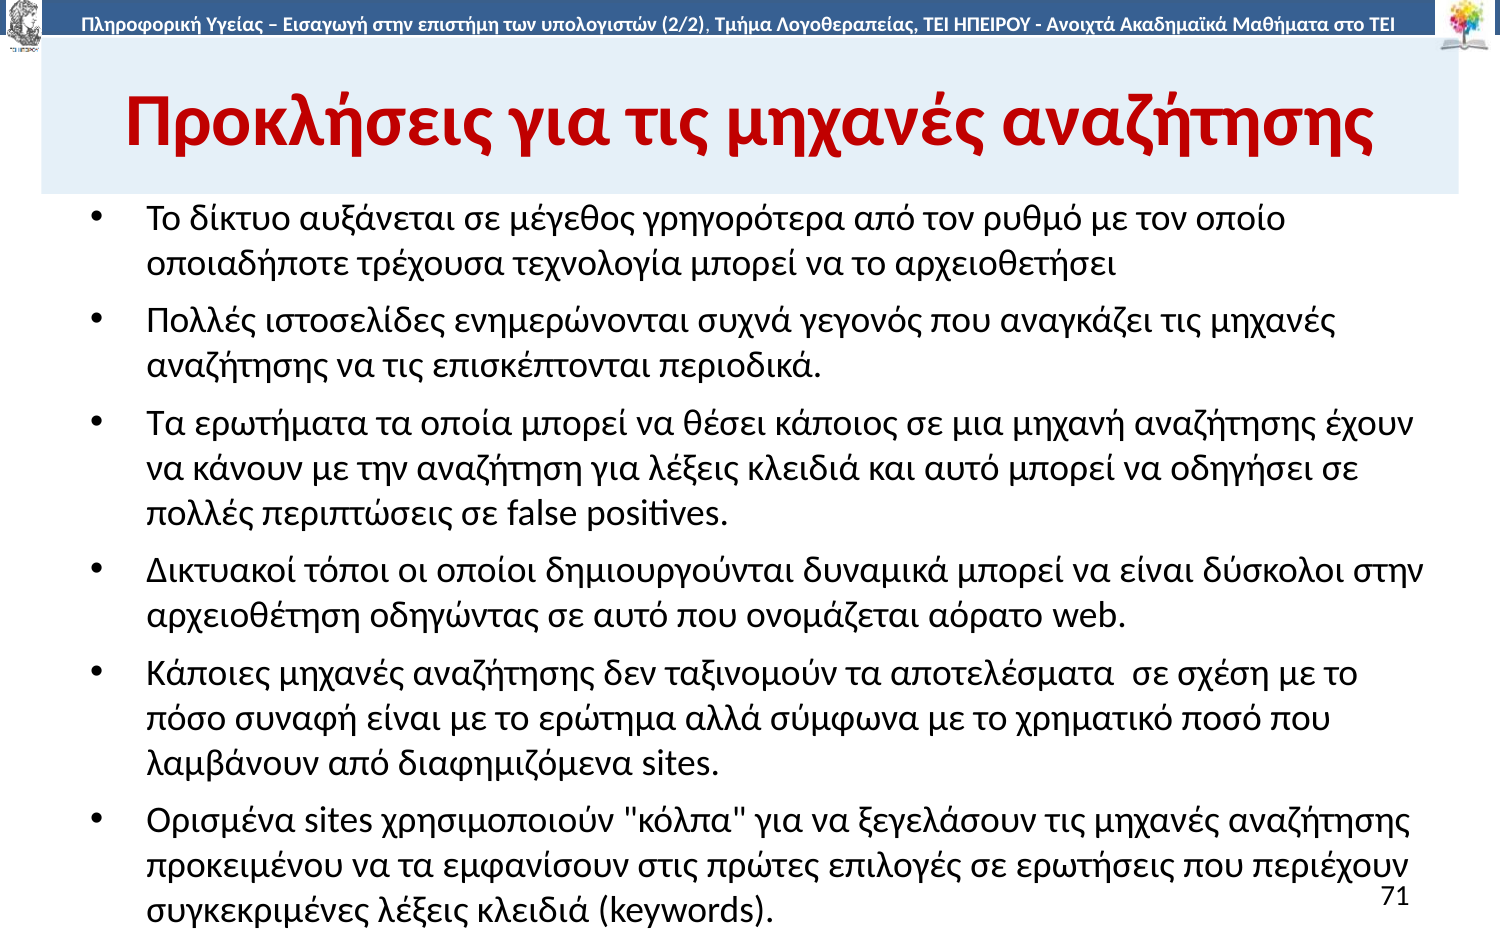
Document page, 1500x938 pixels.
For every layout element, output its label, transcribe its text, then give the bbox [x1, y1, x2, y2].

picture [6, 0, 42, 54]
title Προκλήσεις για τις μηχανές αναζήτησης [41, 37, 1459, 194]
text_box Το δίκτυο αυξάνεται σε μέγεθος γρηγορότερα από τον ρυθμό με τον οποίο οποιαδήποτε τρέχουσα τεχνολογία μπορεί να το αρχειοθετήσει Πολλές ιστοσελίδες ενημερώνονται συχνά γεγονός που αναγκάζει τις μηχανές αναζήτησης να τις επισκέπτονται περιοδικά. Τα ερωτήματα τα οποία μπορεί να θέσει κάποιος σε μια μηχανή αναζήτησης έχουν να κάνουν με την αναζήτηση για λέξεις κλειδιά και αυτό μπορεί να οδηγήσει σε πολλές περιπτώσεις σε false positives. Δικτυακοί τόποι οι οποίοι δημιουργούνται δυναμικά μπορεί να είναι δύσκολοι στην αρχειοθέτηση οδηγώντας σε αυτό που ονομάζεται αόρατο web. Κάποιες μηχανές αναζήτησης δεν ταξινομούν τα αποτελέσματα σε σχέση με το πόσο συναφή είναι με το ερώτημα αλλά σύμφωνα με το χρηματικό ποσό που λαμβάνουν από διαφημιζόμενα sites. Ορισμένα sites χρησιμοποιούν "κόλπα" για να ξεγελάσουν τις μηχανές αναζήτησης προκειμένου να τα εμφανίσουν στις πρώτες επιλογές σε ερωτήσεις που περιέχουν συγκεκριμένες λέξεις κλειδιά (keywords). [75, 185, 1459, 883]
slide_number 71 [1074, 868, 1425, 919]
picture [1435, 0, 1495, 52]
